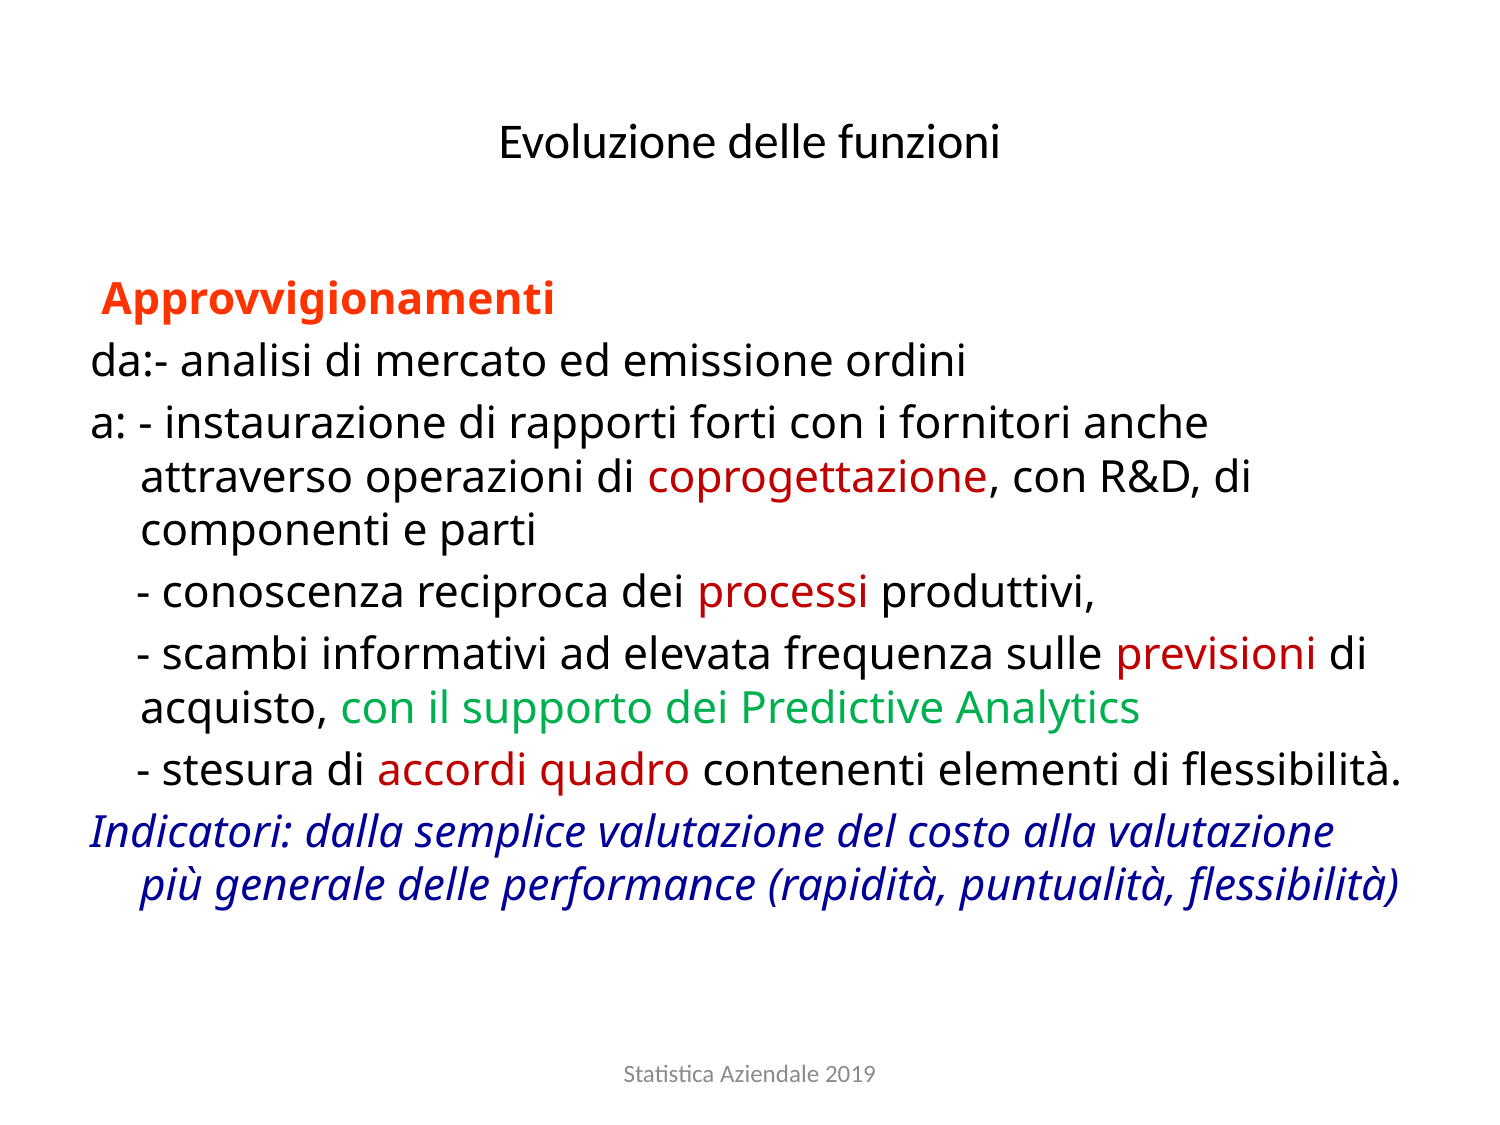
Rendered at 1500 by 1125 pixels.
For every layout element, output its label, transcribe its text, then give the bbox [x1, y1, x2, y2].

footer Statistica Aziendale 2019 [512, 1042, 988, 1103]
list Approvvigionamenti da:- analisi di mercato ed emissione ordini a: - instaurazione di rapporti forti con i fornitori anche attraverso operazioni di coprogettazione, con R&D, di componenti e parti - conoscenza reciproca dei processi produttivi, - scambi informativi ad elevata frequenza sulle previsioni di acquisto, con il supporto dei Predictive Analytics - stesura di accordi quadro contenenti elementi di flessibilità. Indicatori: dalla semplice valutazione del costo alla valutazione più generale delle performance (rapidità, puntualità, flessibilità) [75, 262, 1425, 1005]
title Evoluzione delle funzioni [75, 45, 1425, 233]
